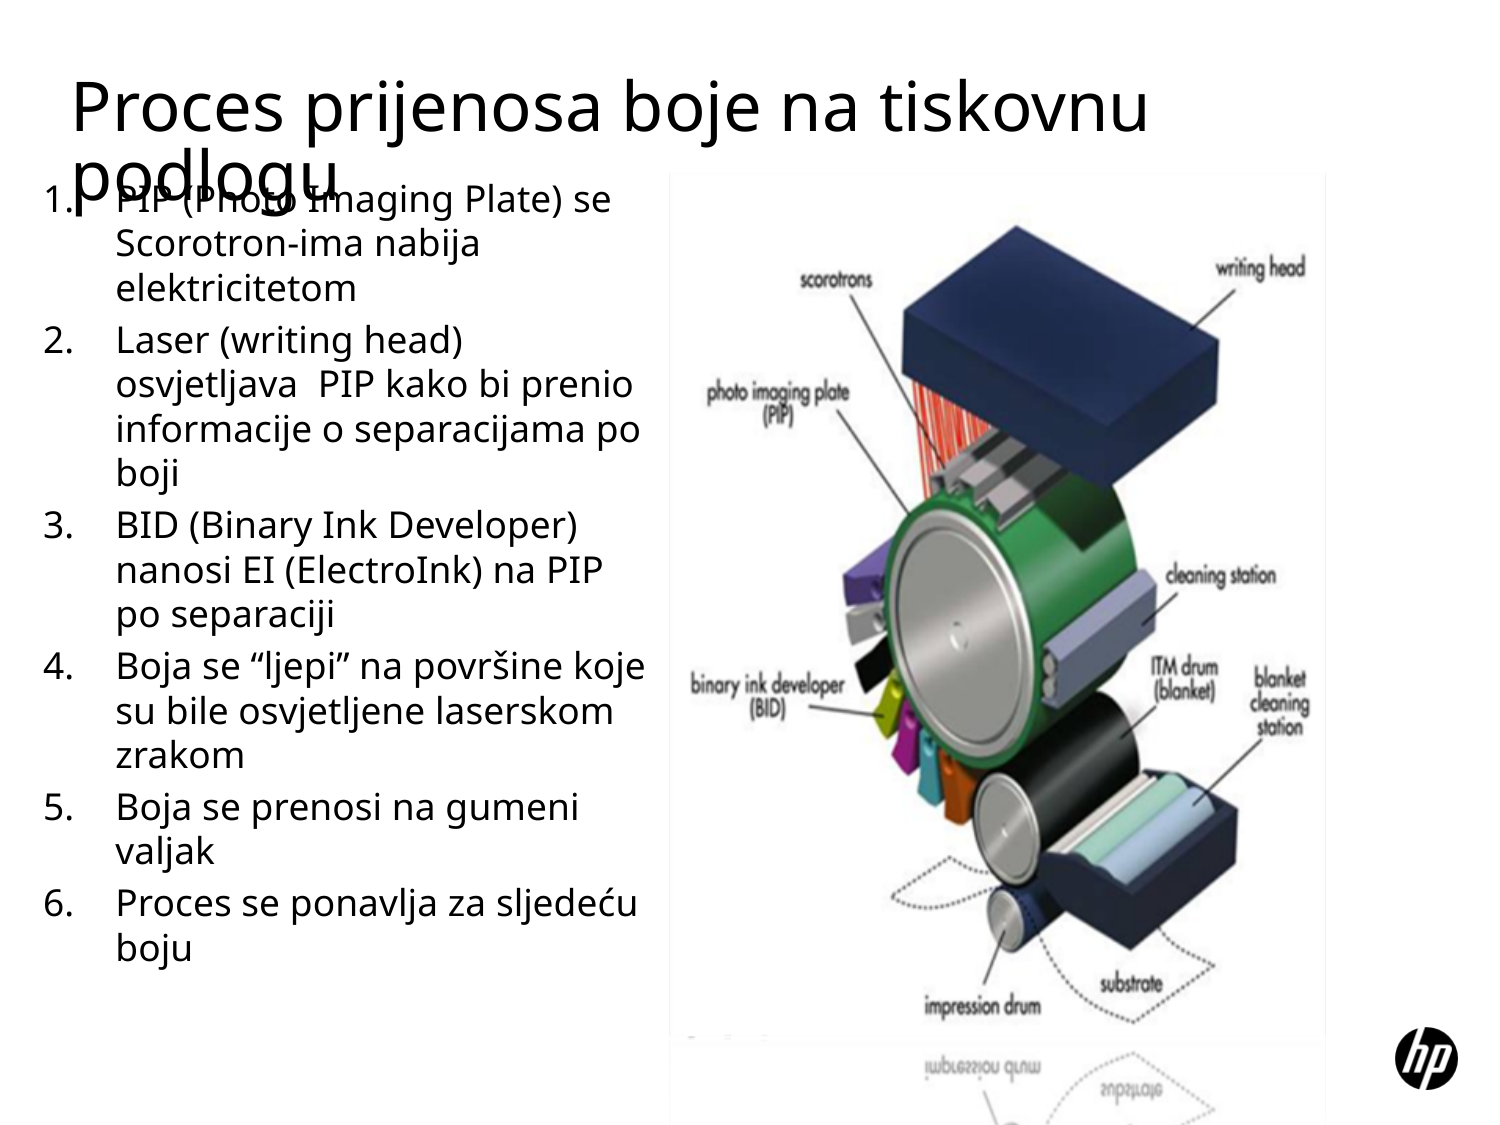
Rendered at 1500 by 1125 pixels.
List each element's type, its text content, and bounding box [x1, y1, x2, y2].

picture [1393, 1025, 1460, 1092]
picture [667, 170, 1329, 1125]
list PIP (Photo Imaging Plate) se Scorotron-ima nabija elektricitetom Laser (writing head) osvjetljava PIP kako bi prenio informacije o separacijama po boji BID (Binary Ink Developer) nanosi EI (ElectroInk) na PIP po separaciji Boja se “ljepi” na površine koje su bile osvjetljene laserskom zrakom Boja se prenosi na gumeni valjak Proces se ponavlja za sljedeću boju [42, 174, 655, 976]
title Proces prijenosa boje na tiskovnu podlogu [55, 68, 1430, 142]
